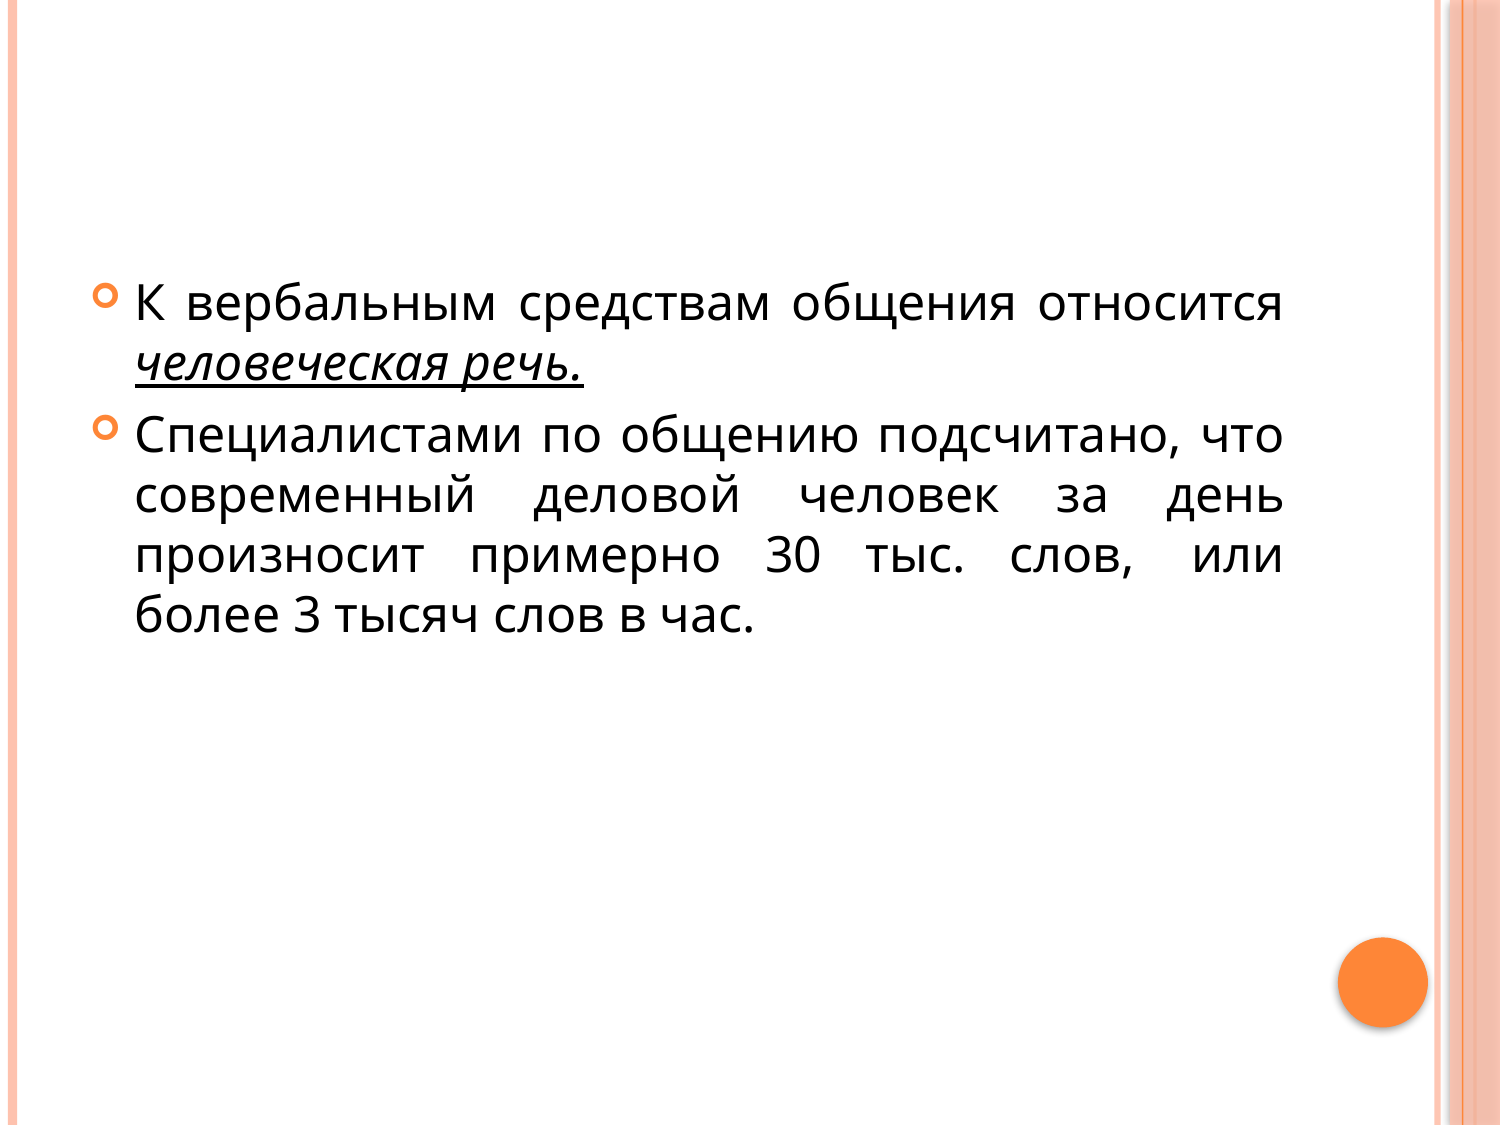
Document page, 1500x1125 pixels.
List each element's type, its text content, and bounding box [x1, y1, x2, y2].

list К вербальным средствам общения относится человеческая речь. Специалистами по общению подсчитано, что современный деловой человек за день произносит примерно 30 тыс. слов, или более 3 тысяч слов в час. [75, 262, 1300, 1062]
